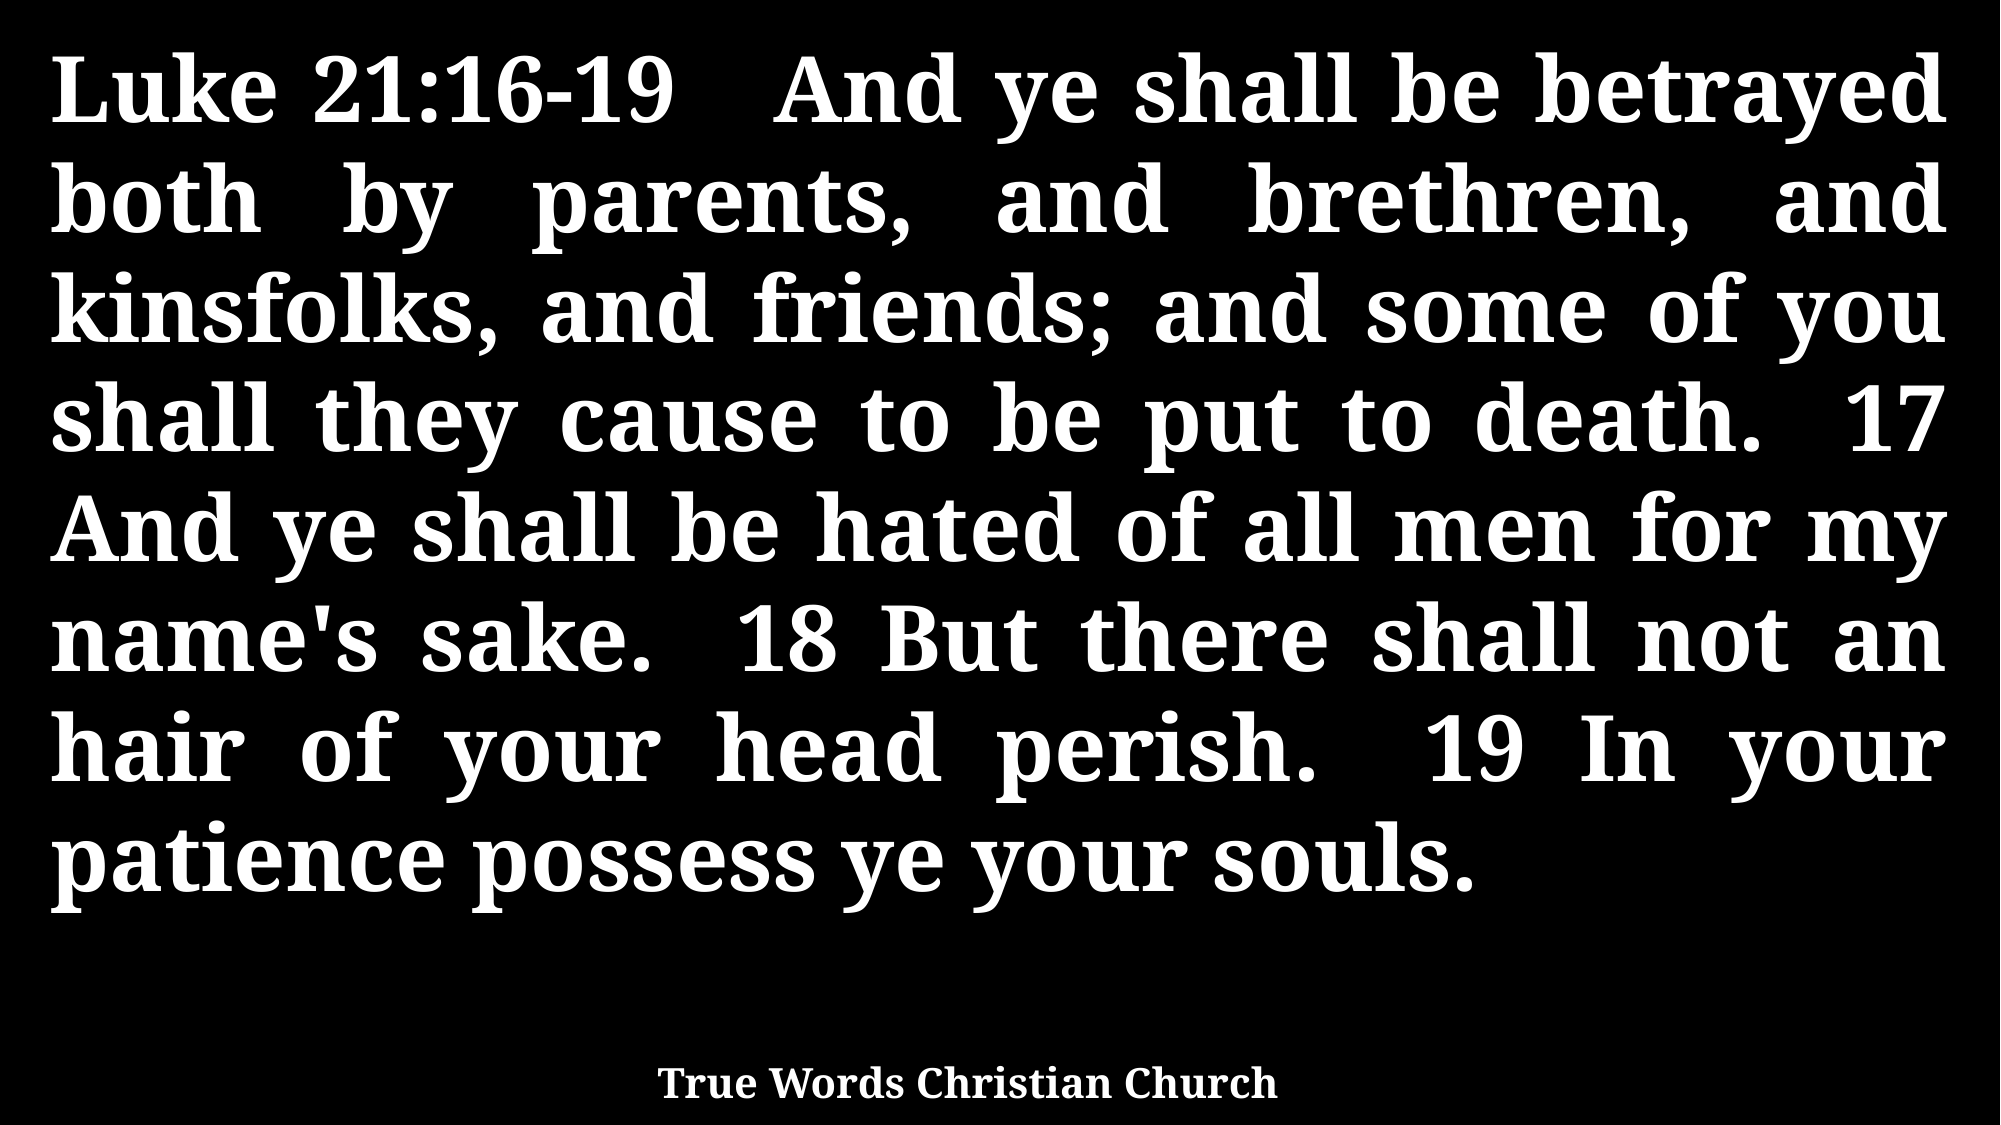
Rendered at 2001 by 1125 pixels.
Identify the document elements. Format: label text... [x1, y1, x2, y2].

text_box True Words Christian Church [642, 1049, 1294, 1114]
text_box Luke 21:16-19 And ye shall be betrayed both by parents, and brethren, and kinsfolks, and friends; and some of you shall they cause to be put to death. 17 And ye shall be hated of all men for my name's sake. 18 But there shall not an hair of your head perish. 19 In your patience possess ye your souls. [35, 23, 1965, 918]
